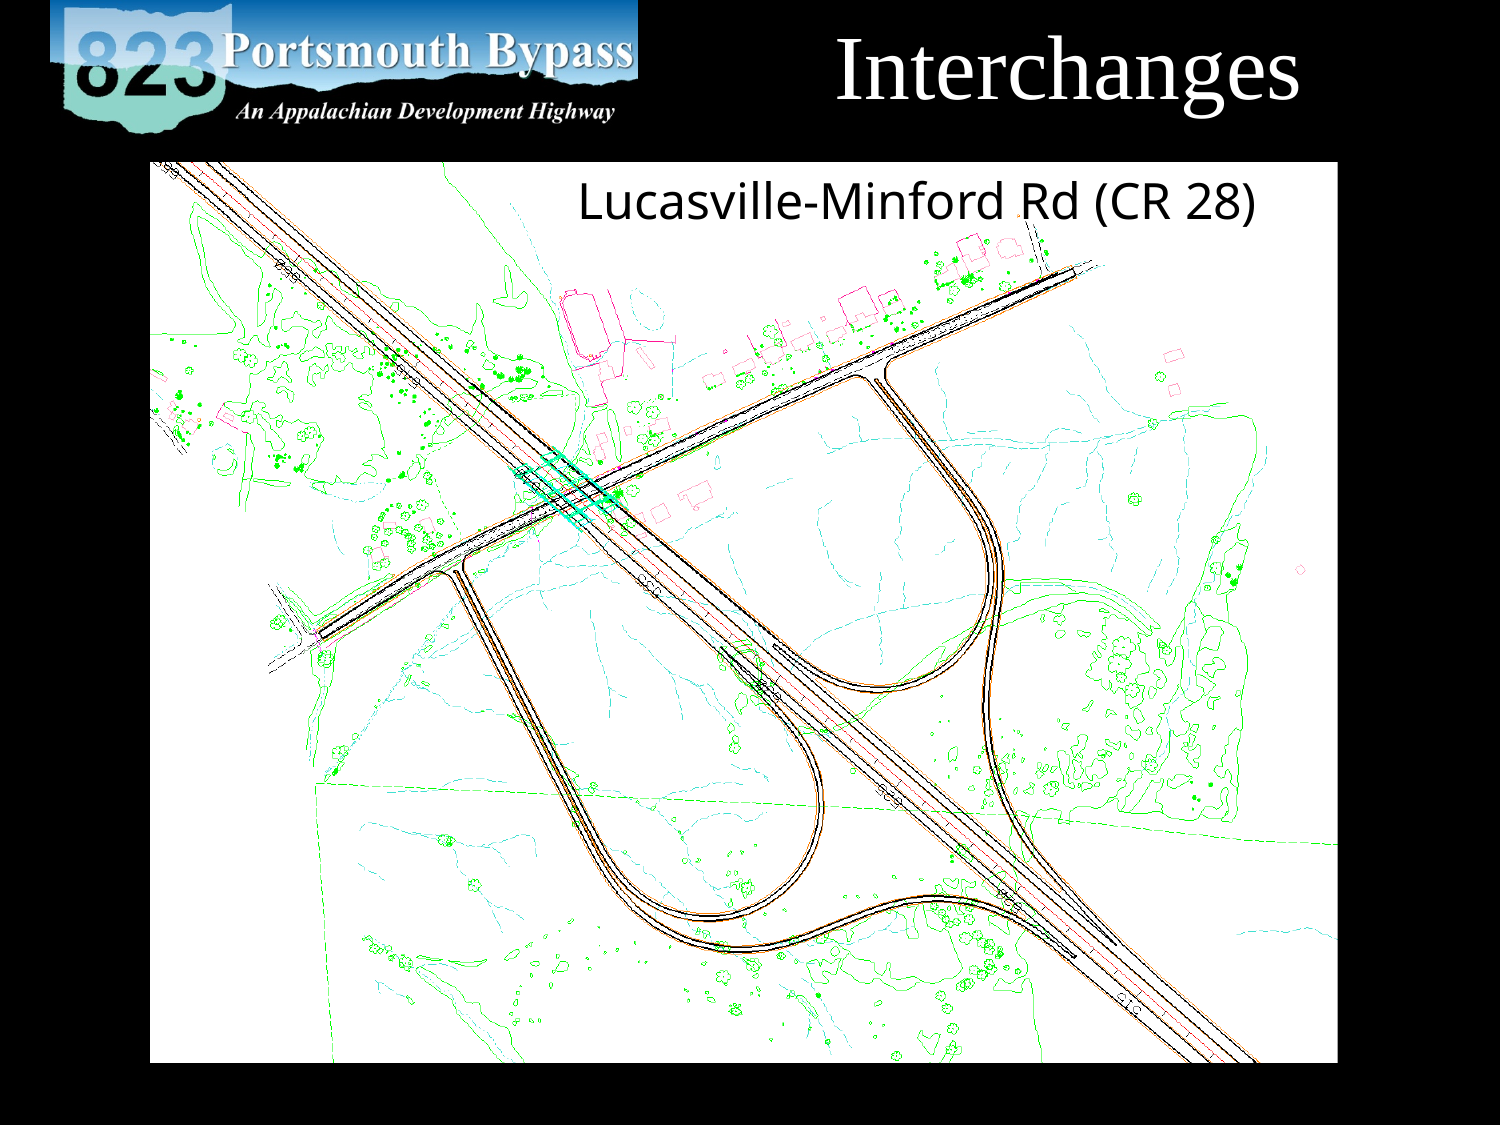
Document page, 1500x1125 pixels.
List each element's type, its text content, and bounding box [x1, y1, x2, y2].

picture [50, 0, 638, 141]
picture [149, 162, 1338, 1063]
title Interchanges [637, 0, 1500, 138]
